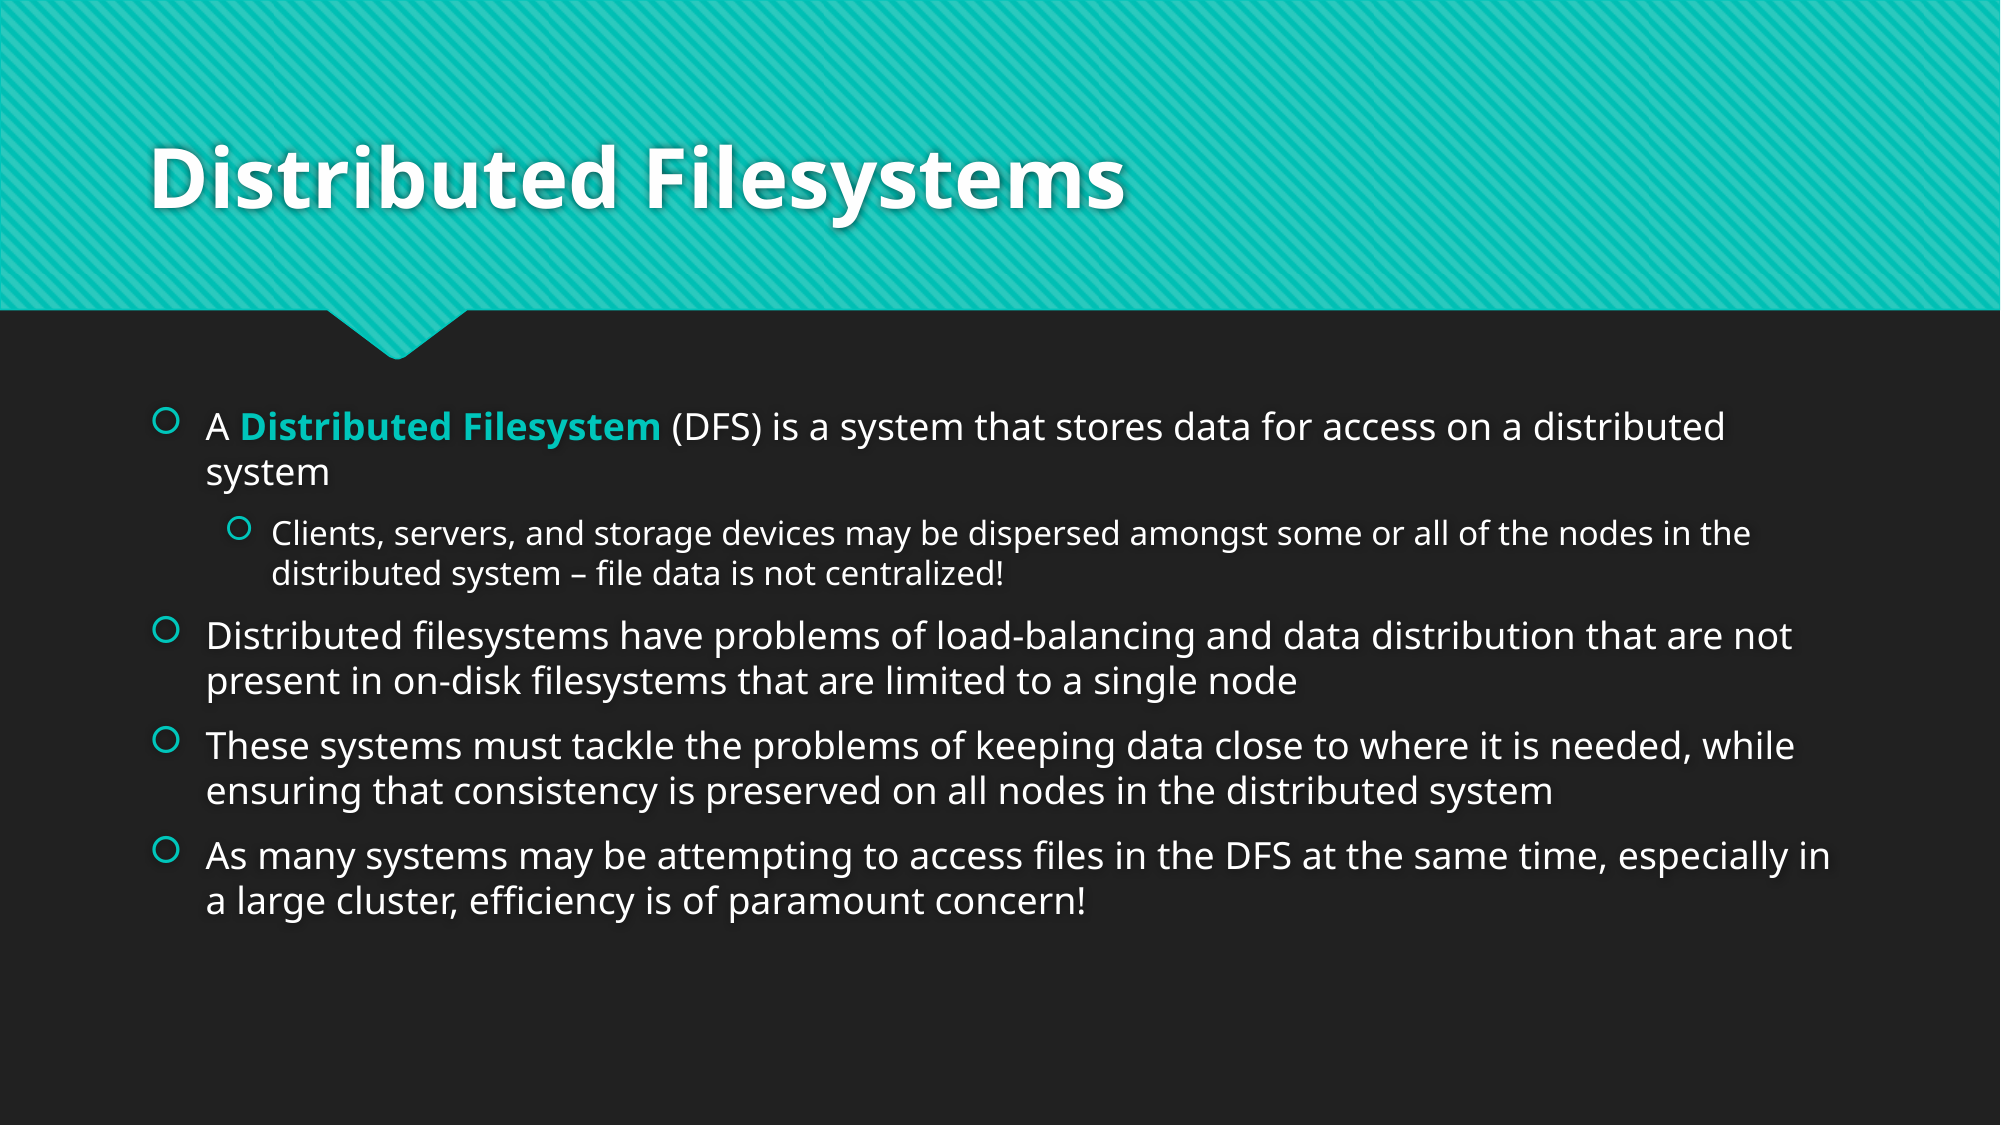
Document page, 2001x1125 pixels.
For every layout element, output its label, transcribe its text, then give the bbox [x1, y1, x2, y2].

list A Distributed Filesystem (DFS) is a system that stores data for access on a distributed system Clients, servers, and storage devices may be dispersed amongst some or all of the nodes in the distributed system – file data is not centralized! Distributed filesystems have problems of load-balancing and data distribution that are not present in on-disk filesystems that are limited to a single node These systems must tackle the problems of keeping data close to where it is needed, while ensuring that consistency is preserved on all nodes in the distributed system As many systems may be attempting to access files in the DFS at the same time, especially in a large cluster, efficiency is of paramount concern! [134, 364, 1866, 962]
title Distributed Filesystems [132, 73, 1868, 233]
